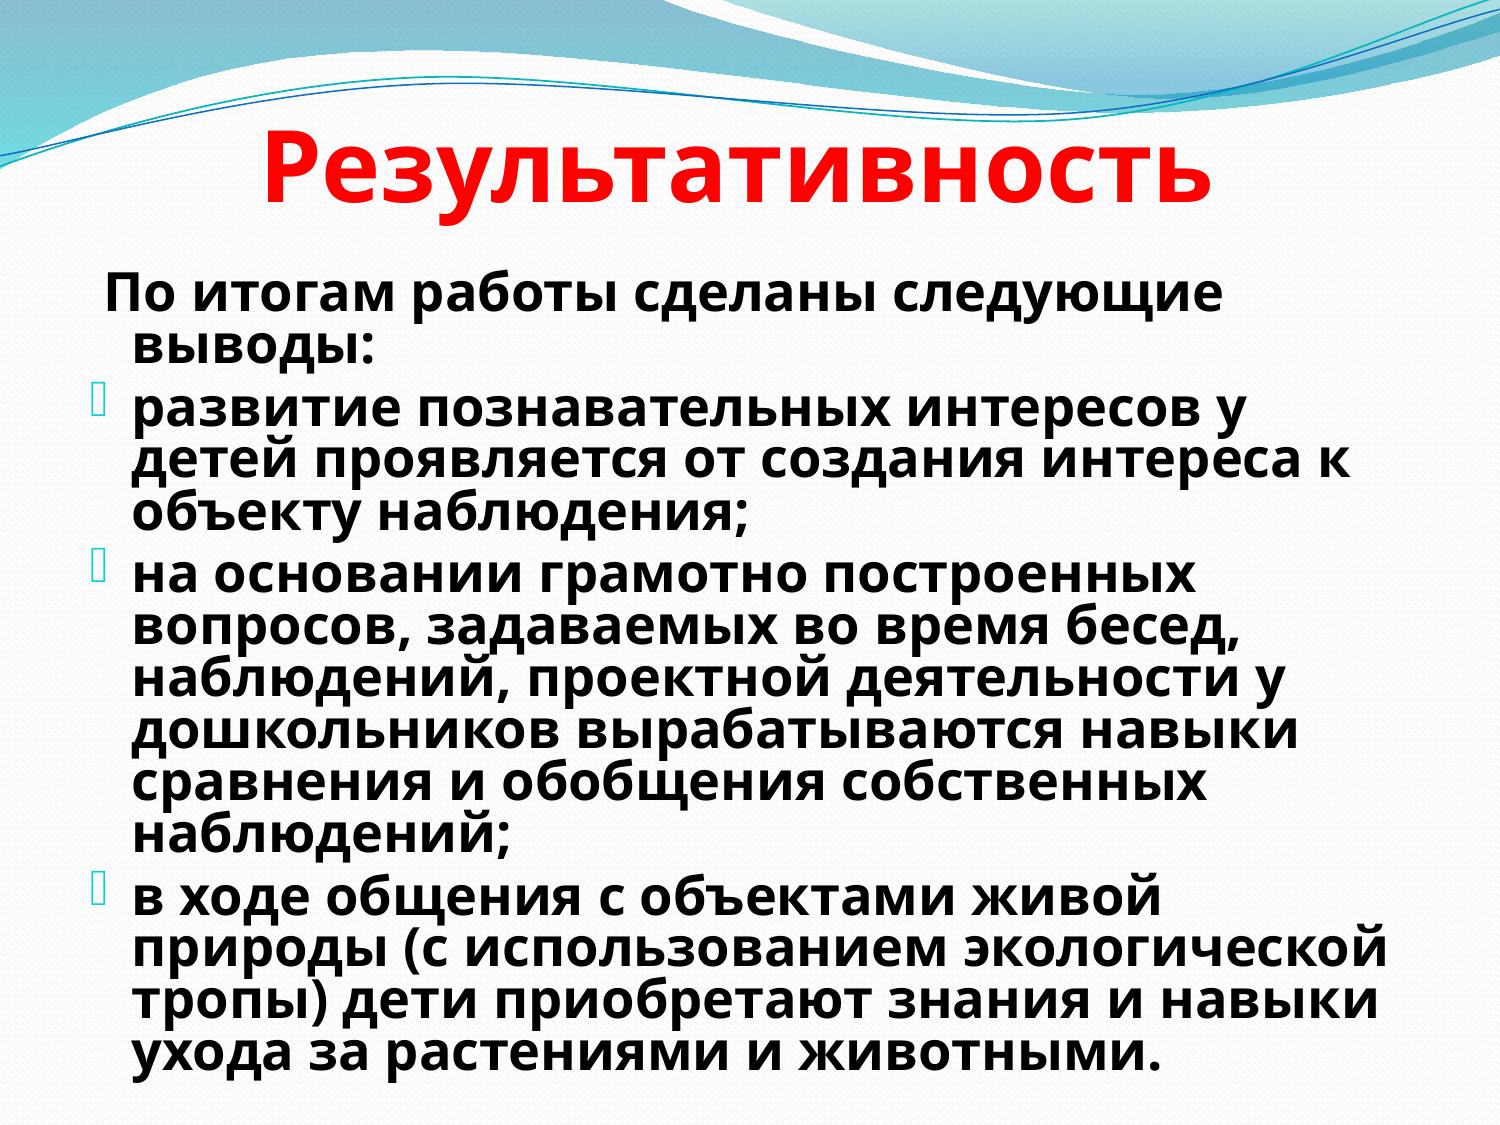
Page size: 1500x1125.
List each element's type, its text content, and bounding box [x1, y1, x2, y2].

title Результативность [75, 58, 1425, 223]
list По итогам работы сделаны следующие выводы: развитие познавательных интересов у детей проявляется от создания интереса к объекту наблюдения; на основании грамотно построенных вопросов, задаваемых во время бесед, наблюдений, проектной деятельности у дошкольников вырабатываются навыки сравнения и обобщения собственных наблюдений; в ходе общения с объектами живой природы (с использованием экологической тропы) дети приобретают знания и навыки ухода за растениями и животными. [75, 262, 1425, 1094]
